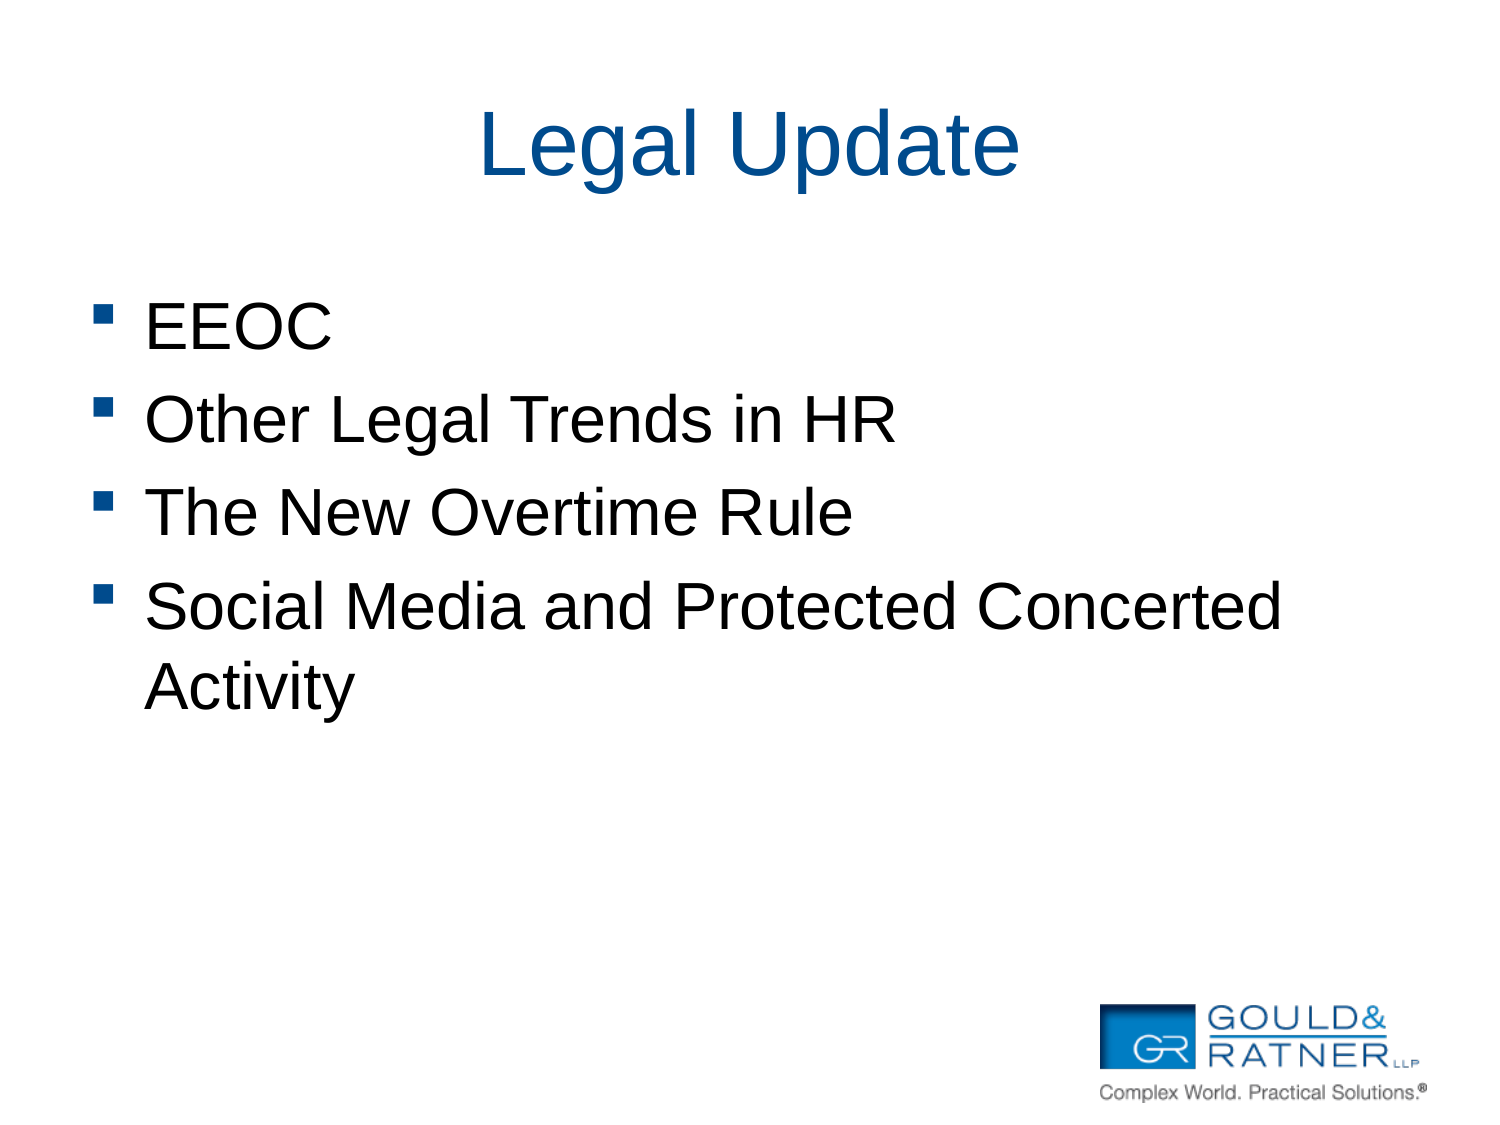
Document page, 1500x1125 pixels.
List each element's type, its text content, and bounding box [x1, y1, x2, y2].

list EEOC Other Legal Trends in HR The New Overtime Rule Social Media and Protected Concerted Activity [73, 275, 1425, 993]
title Legal Update [75, 45, 1425, 233]
picture [1100, 1004, 1427, 1103]
